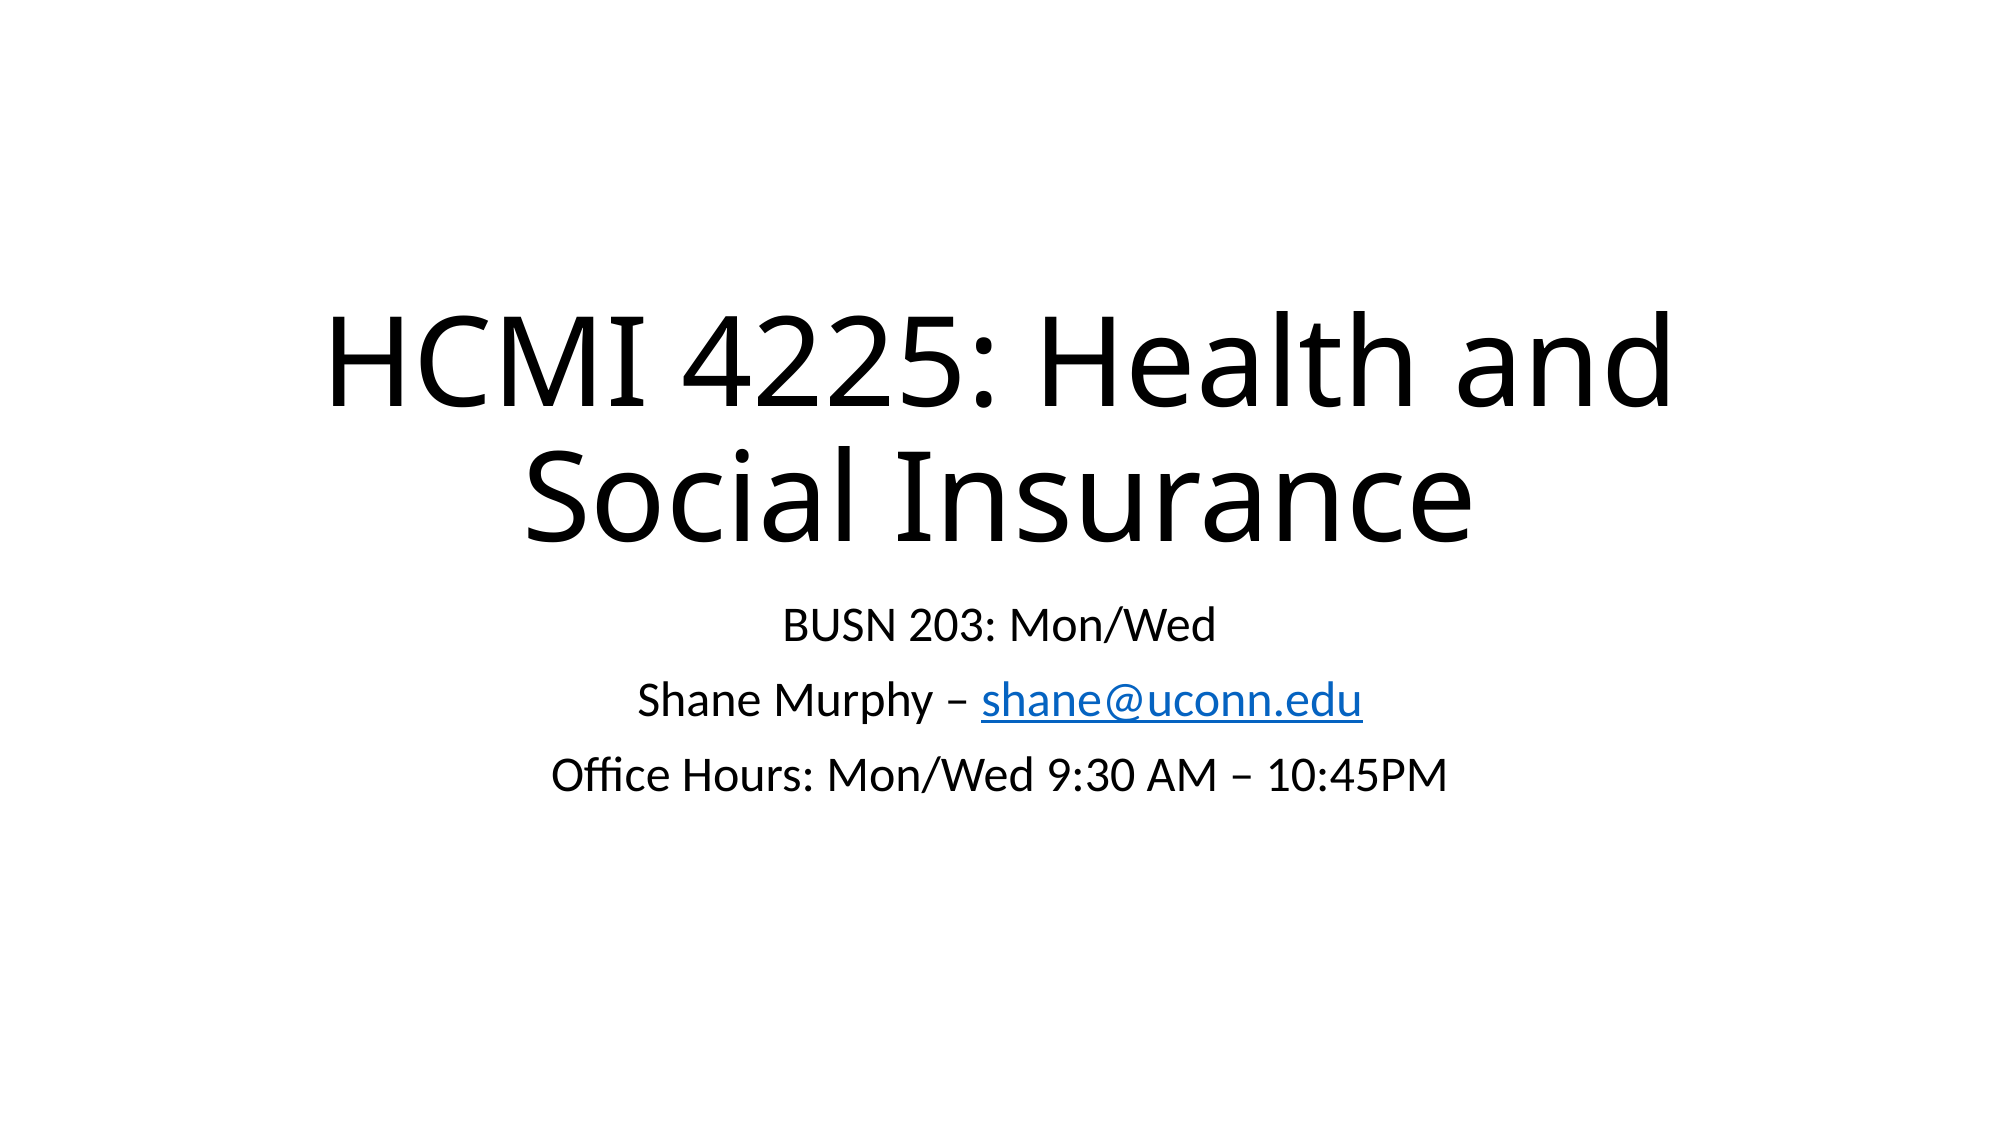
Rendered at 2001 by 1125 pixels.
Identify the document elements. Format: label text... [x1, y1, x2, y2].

title HCMI 4225: Health and Social Insurance [249, 184, 1750, 576]
subtitle BUSN 203: Mon/Wed Shane Murphy – shane@uconn.edu Office Hours: Mon/Wed 9:30 AM – 10:45PM [249, 590, 1750, 863]
